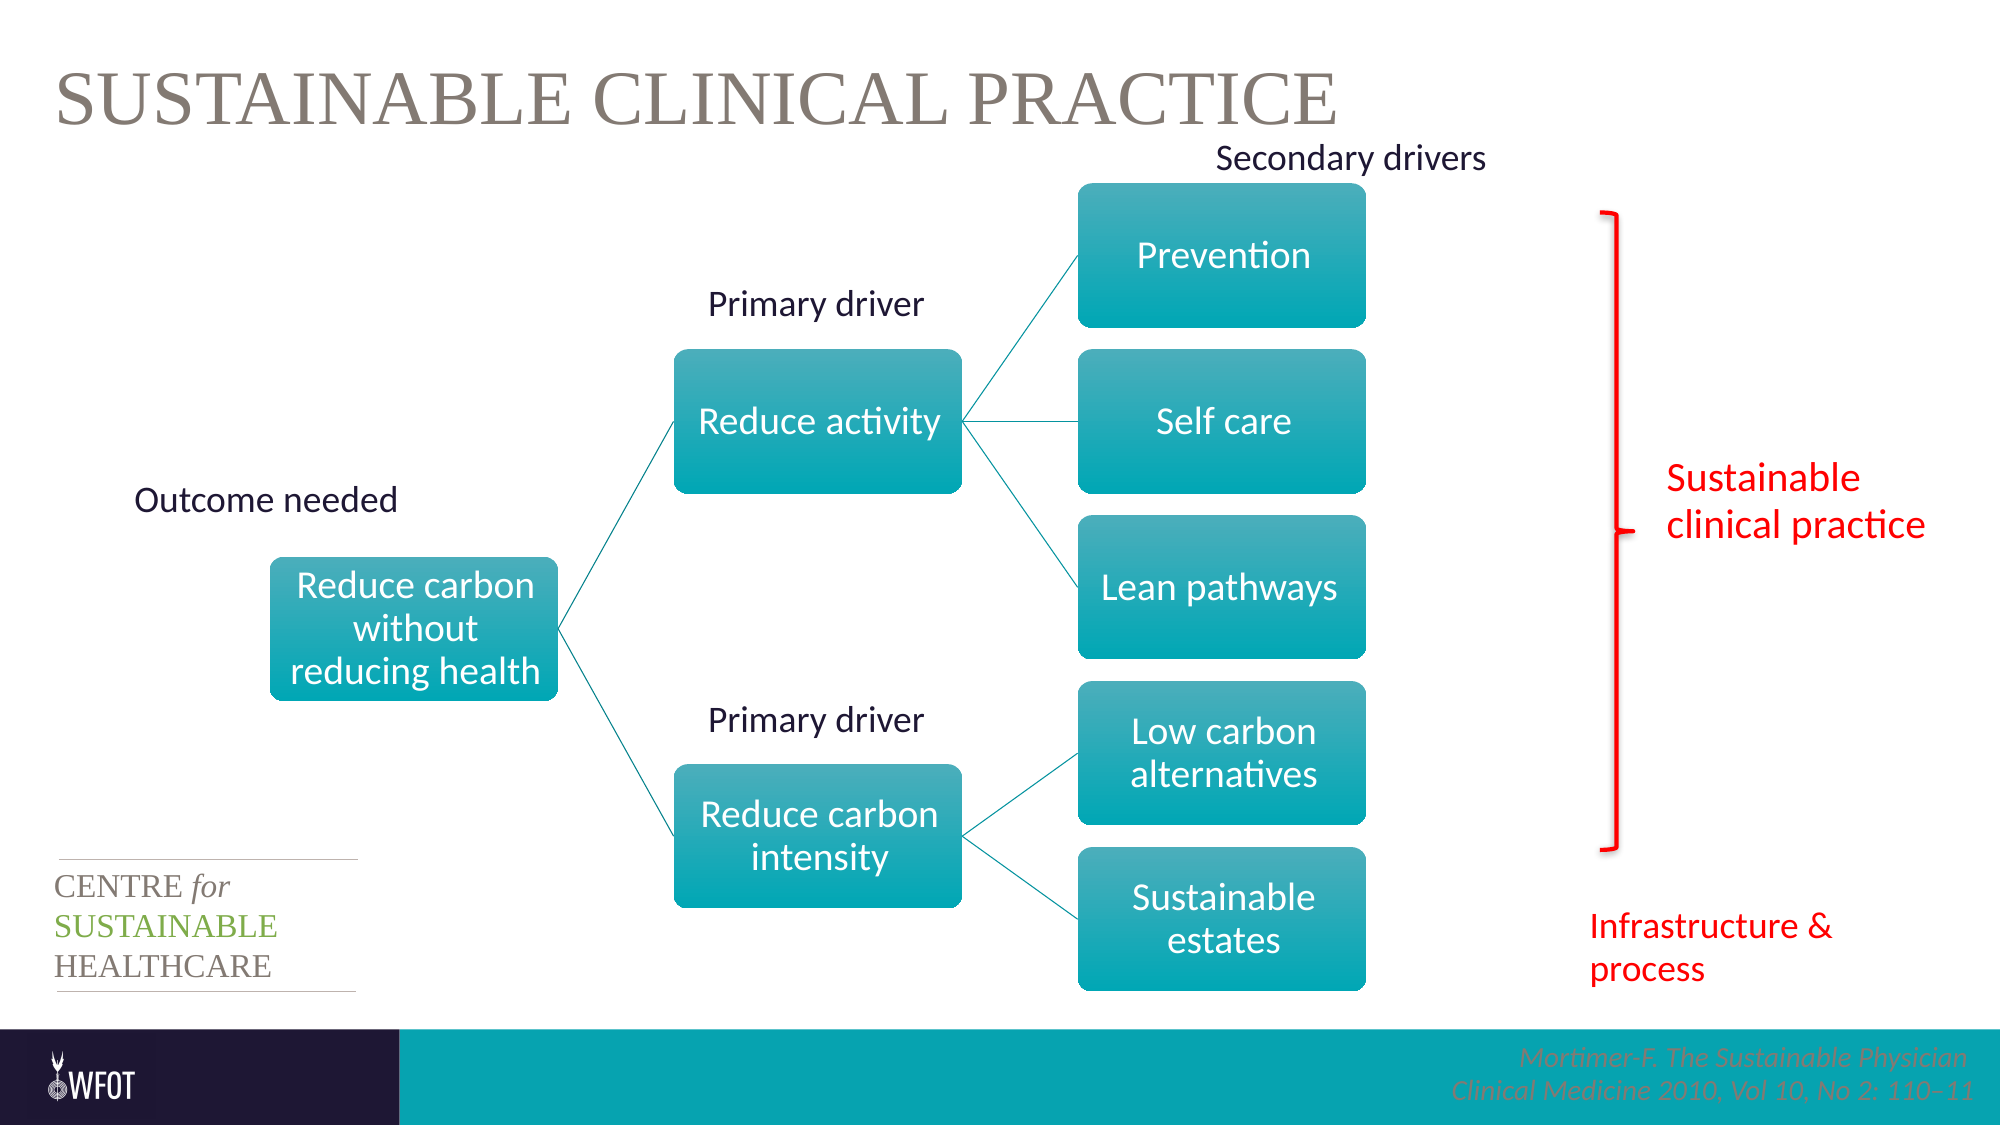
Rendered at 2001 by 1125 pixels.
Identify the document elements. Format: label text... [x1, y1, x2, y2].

title SUSTAINABLE CLINICAL PRACTICE [39, 0, 1855, 149]
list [84, 182, 1552, 992]
picture [27, 1033, 156, 1119]
text_box Infrastructure & process [1589, 904, 1898, 991]
text_box Secondary drivers [1116, 149, 1586, 186]
text_box Mortimer-F. The Sustainable Physician Clinical Medicine 2010, Vol 10, No 2: 110–11 [1164, 1041, 1975, 1108]
text_box Sustainable clinical practice [1666, 453, 1975, 549]
text_box [1599, 212, 1634, 850]
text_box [39, 858, 402, 992]
